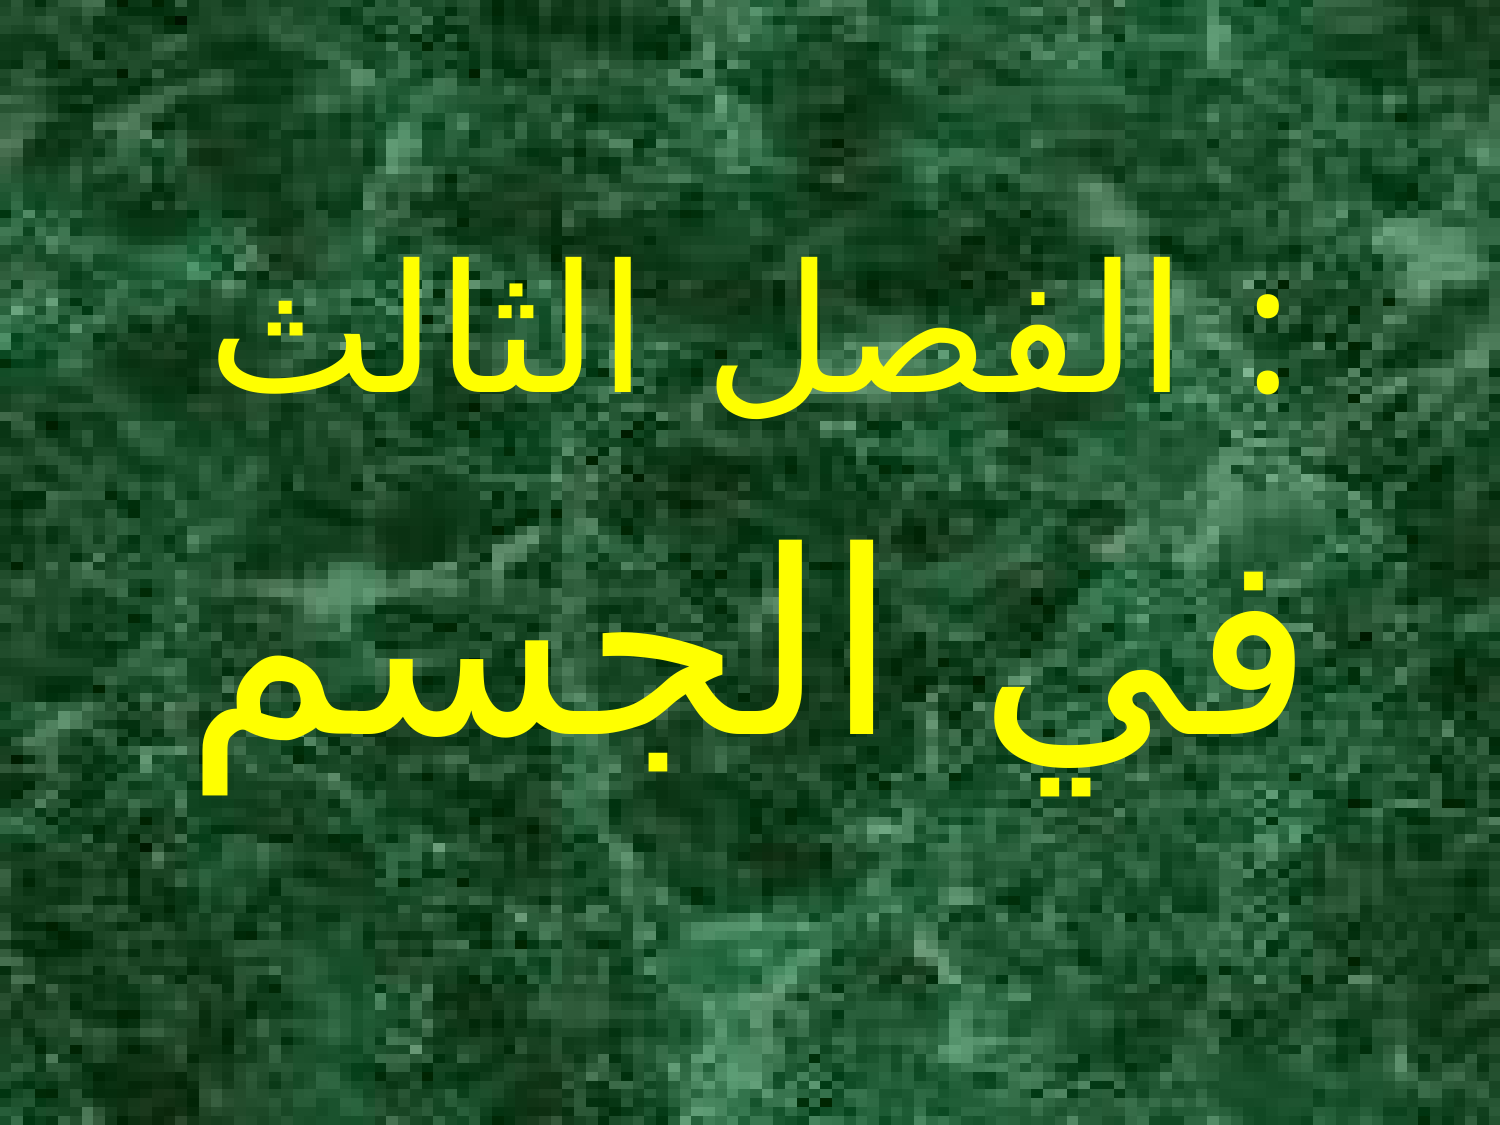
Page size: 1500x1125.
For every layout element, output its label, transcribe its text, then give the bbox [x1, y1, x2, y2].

picture [0, 0, 1500, 1125]
list الفصل الثالث : في الجسم [75, 99, 1425, 1005]
